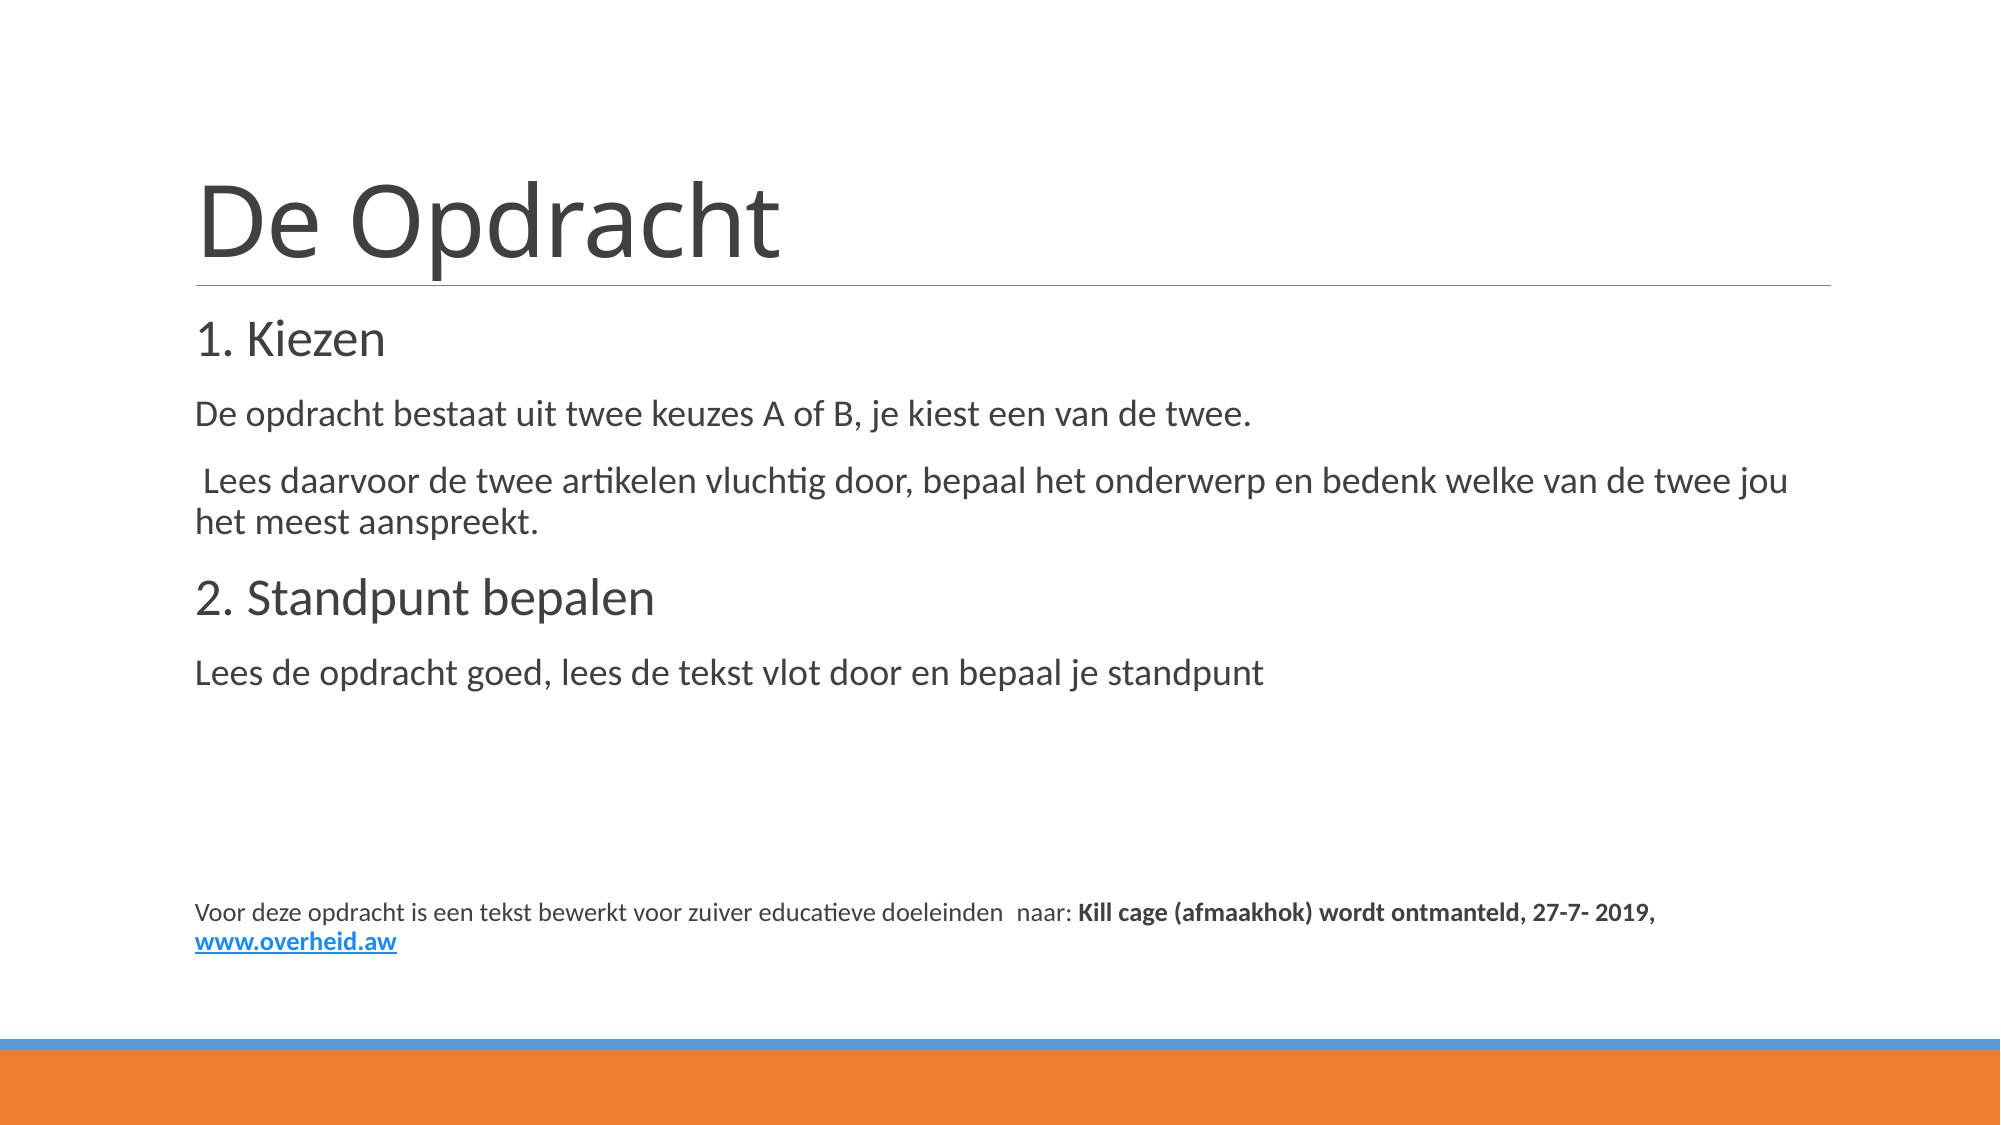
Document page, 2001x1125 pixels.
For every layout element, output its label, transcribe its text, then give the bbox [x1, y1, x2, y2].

list 1. Kiezen De opdracht bestaat uit twee keuzes A of B, je kiest een van de twee. Lees daarvoor de twee artikelen vluchtig door, bepaal het onderwerp en bedenk welke van de twee jou het meest aanspreekt. 2. Standpunt bepalen Lees de opdracht goed, lees de tekst vlot door en bepaal je standpunt Voor deze opdracht is een tekst bewerkt voor zuiver educatieve doeleinden naar: Kill cage (afmaakhok) wordt ontmanteld, 27-7- 2019, www.overheid.aw [180, 302, 1830, 964]
title De Opdracht [180, 47, 1830, 285]
